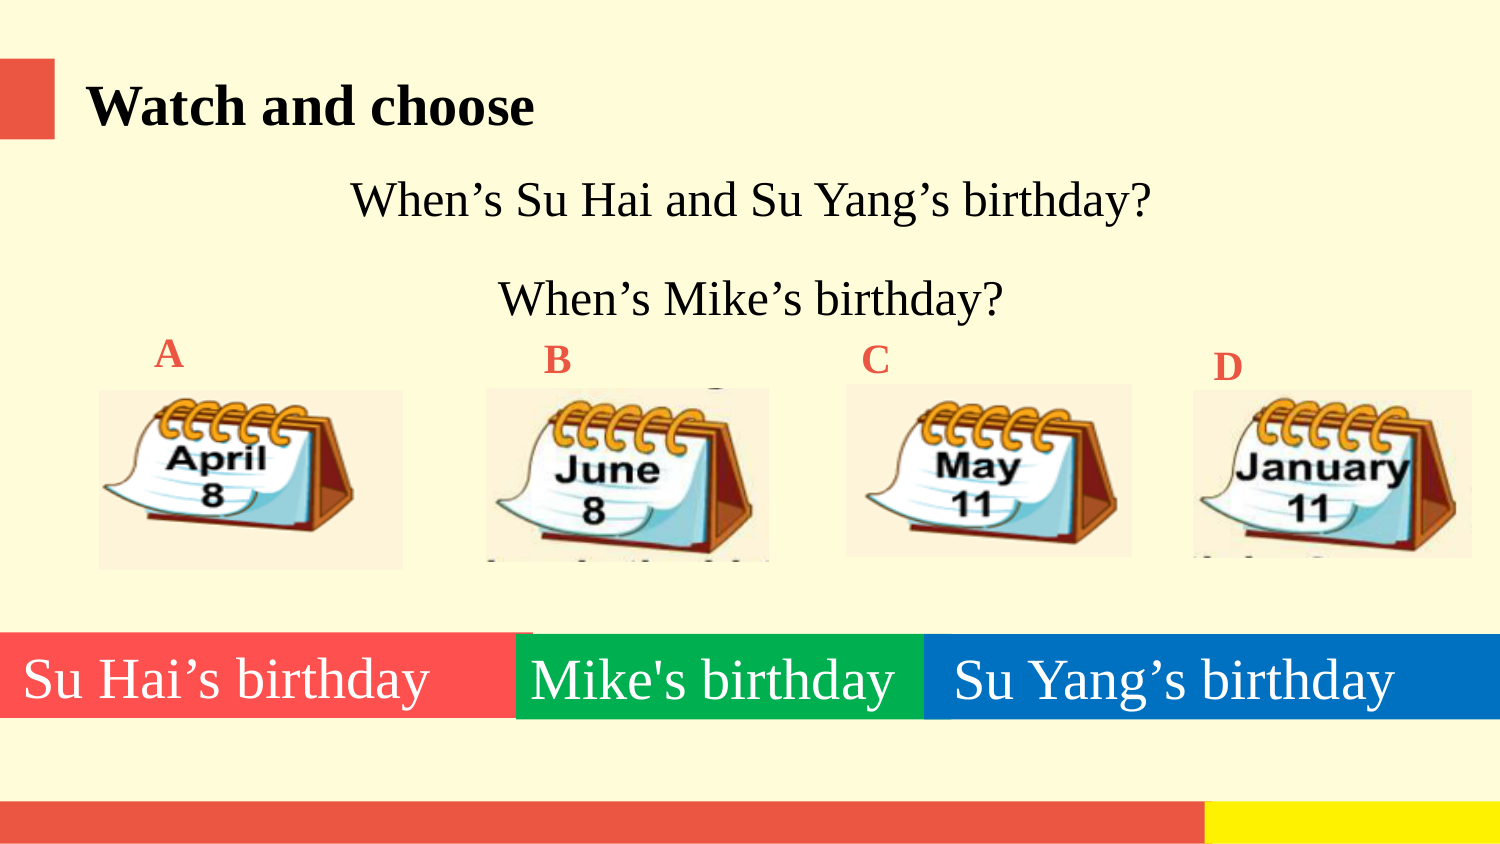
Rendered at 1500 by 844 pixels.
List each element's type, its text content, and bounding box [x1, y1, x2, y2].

text_box B [529, 334, 577, 388]
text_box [0, 632, 1500, 721]
picture [486, 388, 769, 562]
text_box Watch and choose [26, 59, 596, 144]
text_box D [1198, 331, 1247, 390]
picture [99, 390, 403, 570]
text_box A [139, 318, 188, 384]
picture [846, 384, 1132, 557]
text_box When’s Mike’s birthday? [278, 257, 1212, 334]
text_box When’s Su Hai and Su Yang’s birthday? [278, 158, 1212, 234]
text_box C [846, 334, 895, 384]
picture [1193, 390, 1472, 558]
